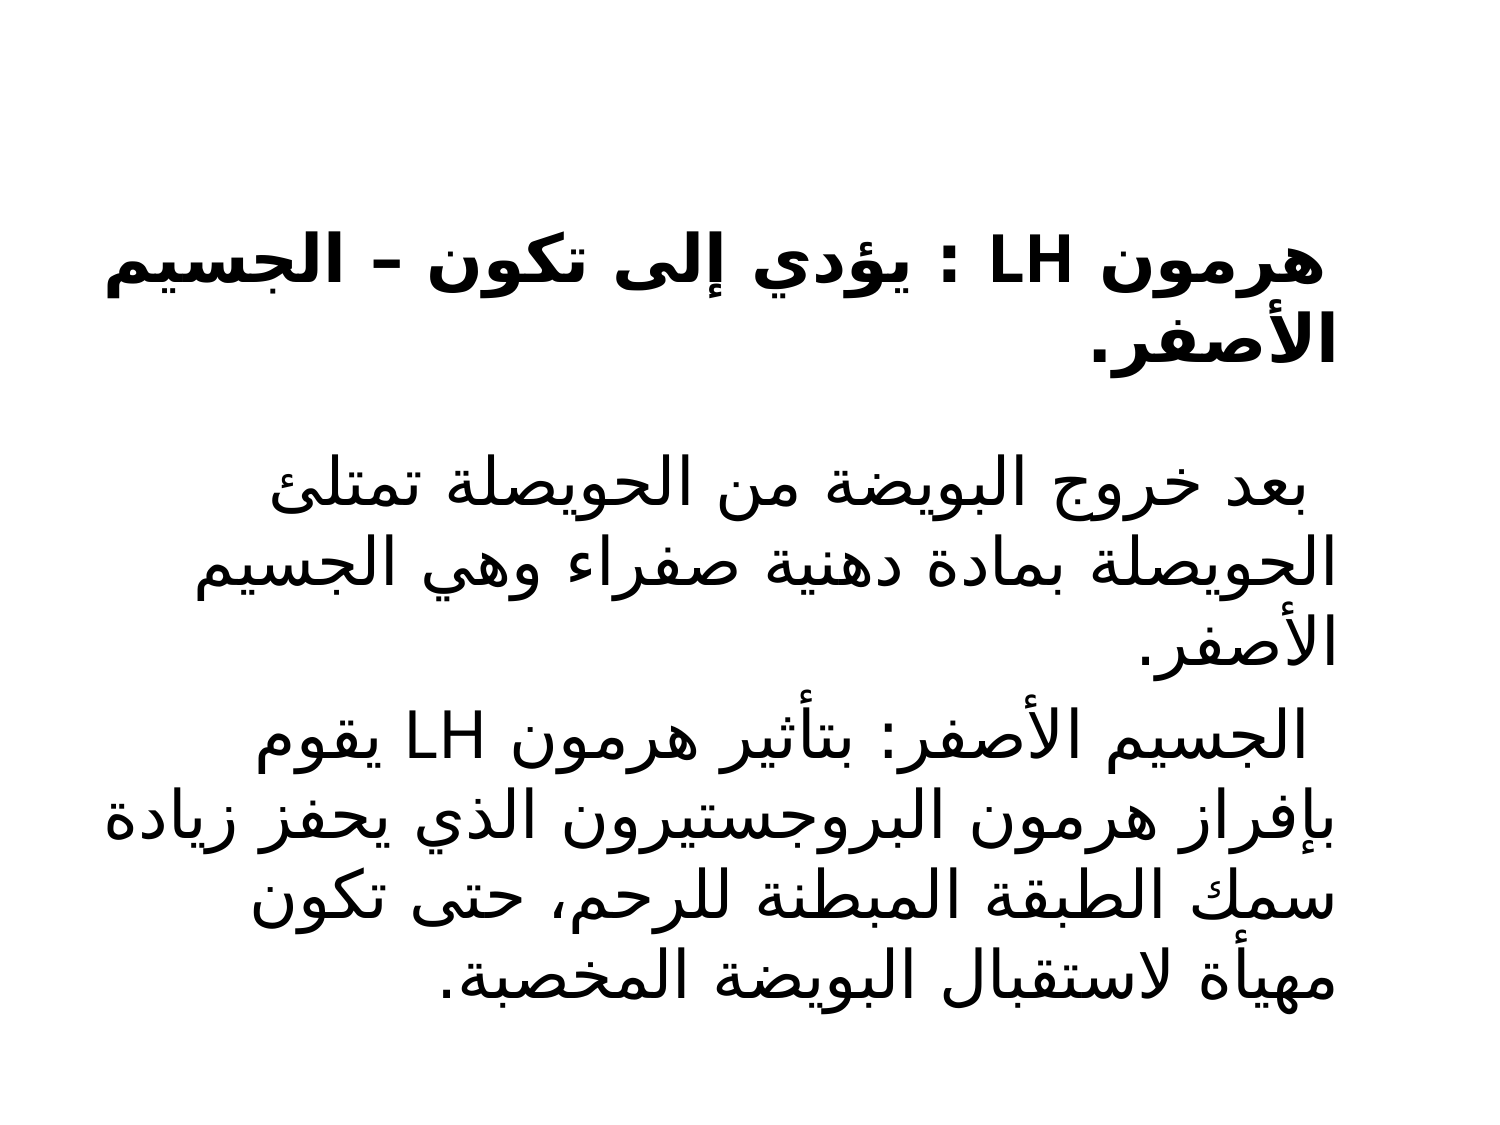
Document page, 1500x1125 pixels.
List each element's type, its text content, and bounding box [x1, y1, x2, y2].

list هرمون LH : يؤدي إلى تكون – الجسيم الأصفر. بعد خروج البويضة من الحويصلة تمتلئ الحويصلة بمادة دهنية صفراء وهي الجسيم الأصفر. الجسيم الأصفر: بتأثير هرمون LH يقوم بإفراز هرمون البروجستيرون الذي يحفز زيادة سمك الطبقة المبطنة للرحم، حتى تكون مهيأة لاستقبال البويضة المخصبة. [75, 208, 1412, 1005]
